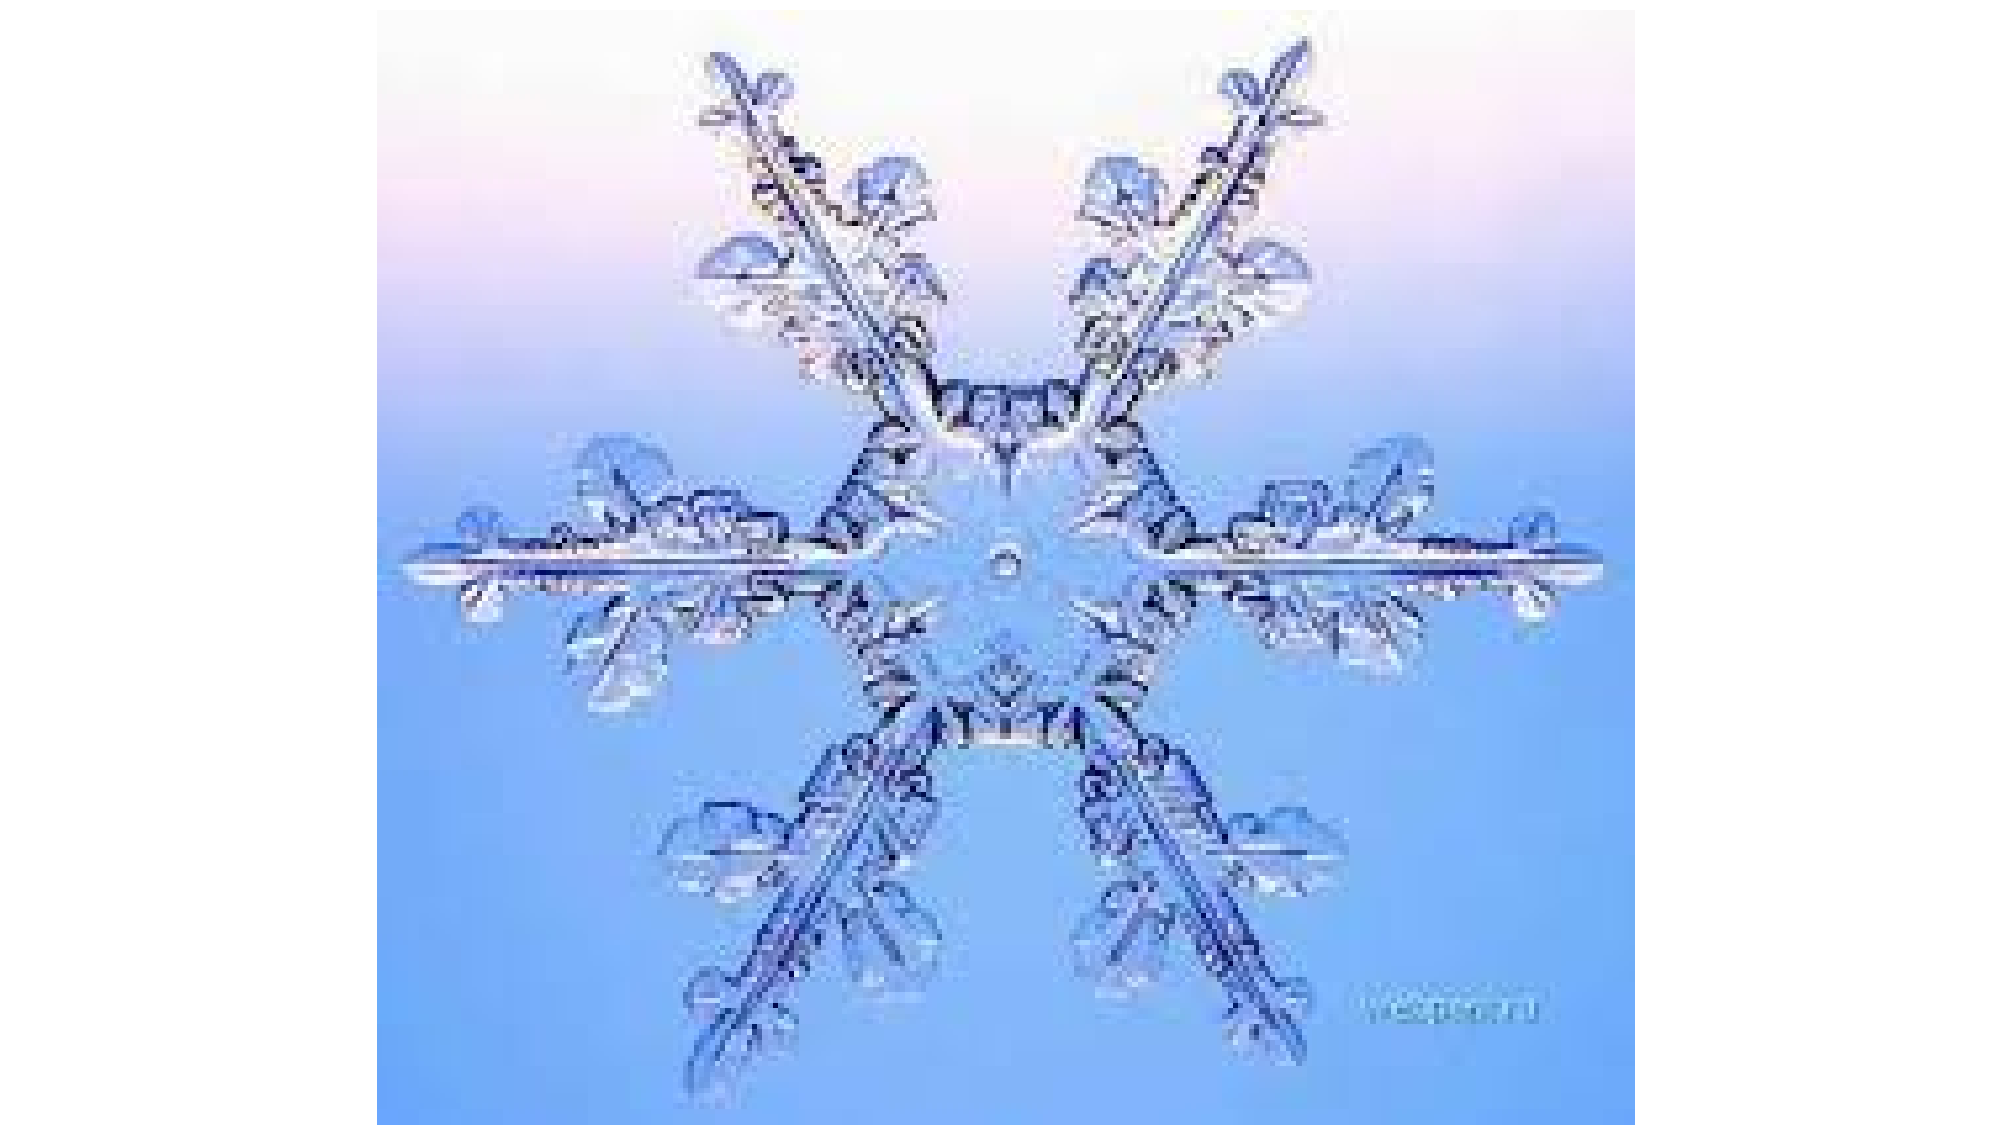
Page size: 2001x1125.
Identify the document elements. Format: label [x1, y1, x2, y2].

picture [377, 10, 1635, 1125]
